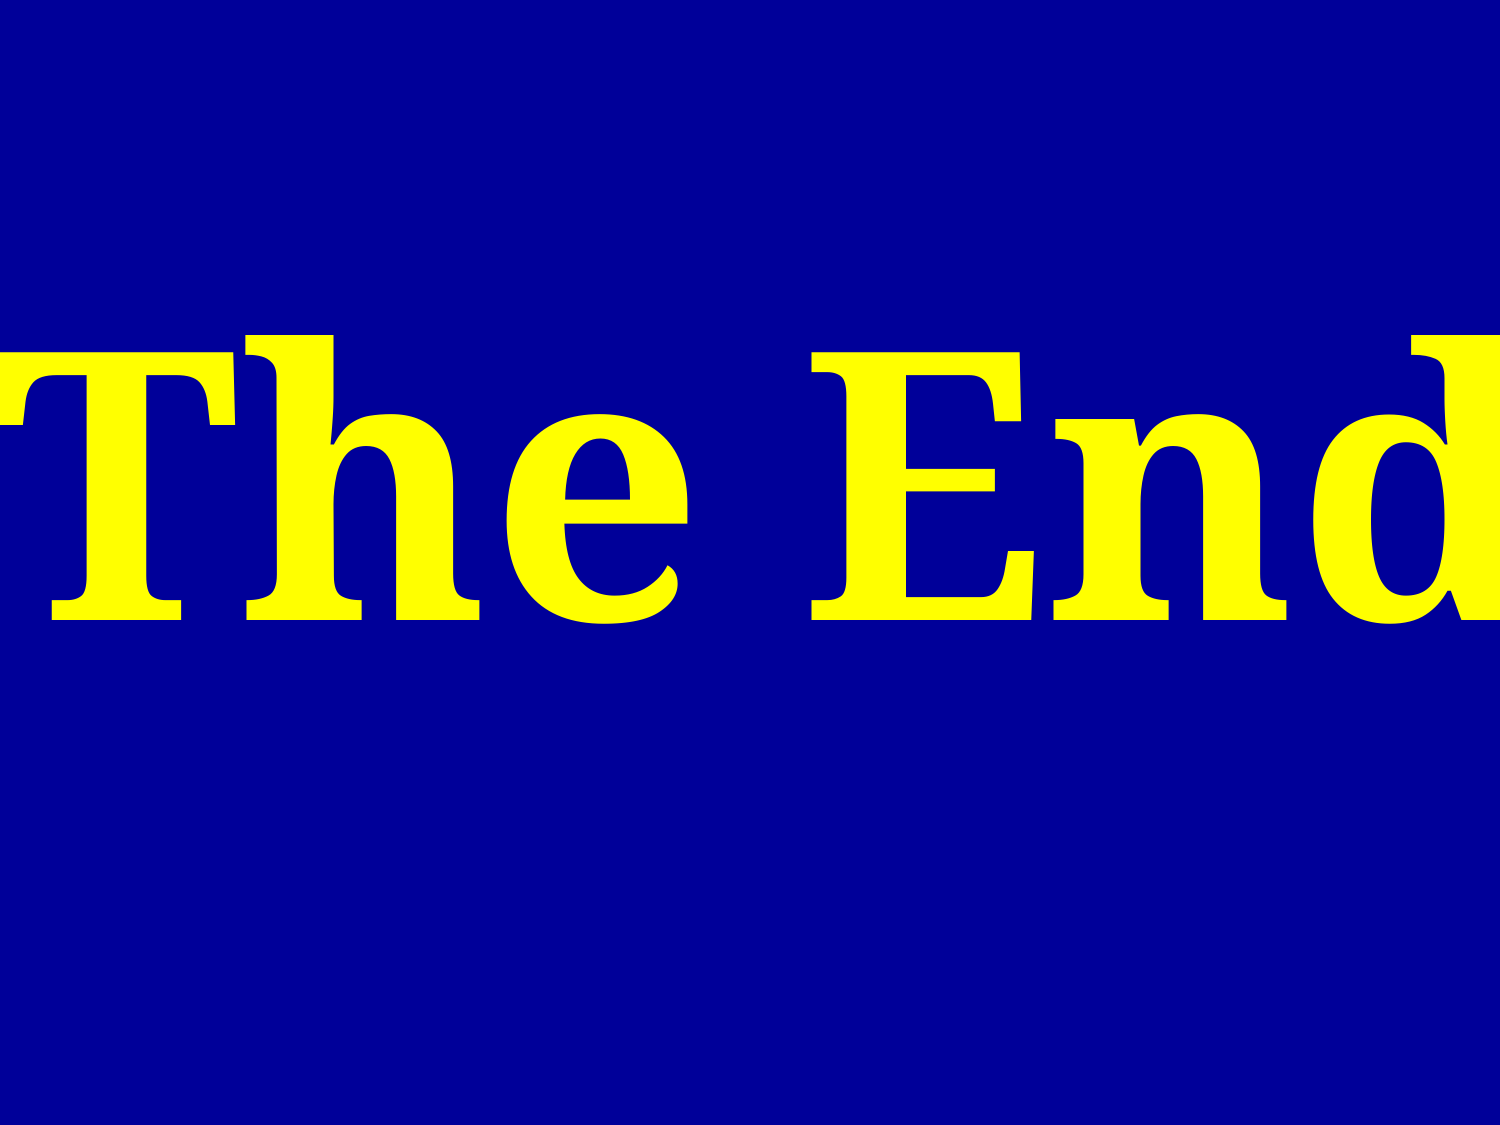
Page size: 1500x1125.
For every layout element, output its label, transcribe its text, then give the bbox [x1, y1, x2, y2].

title The End [0, 349, 1500, 591]
